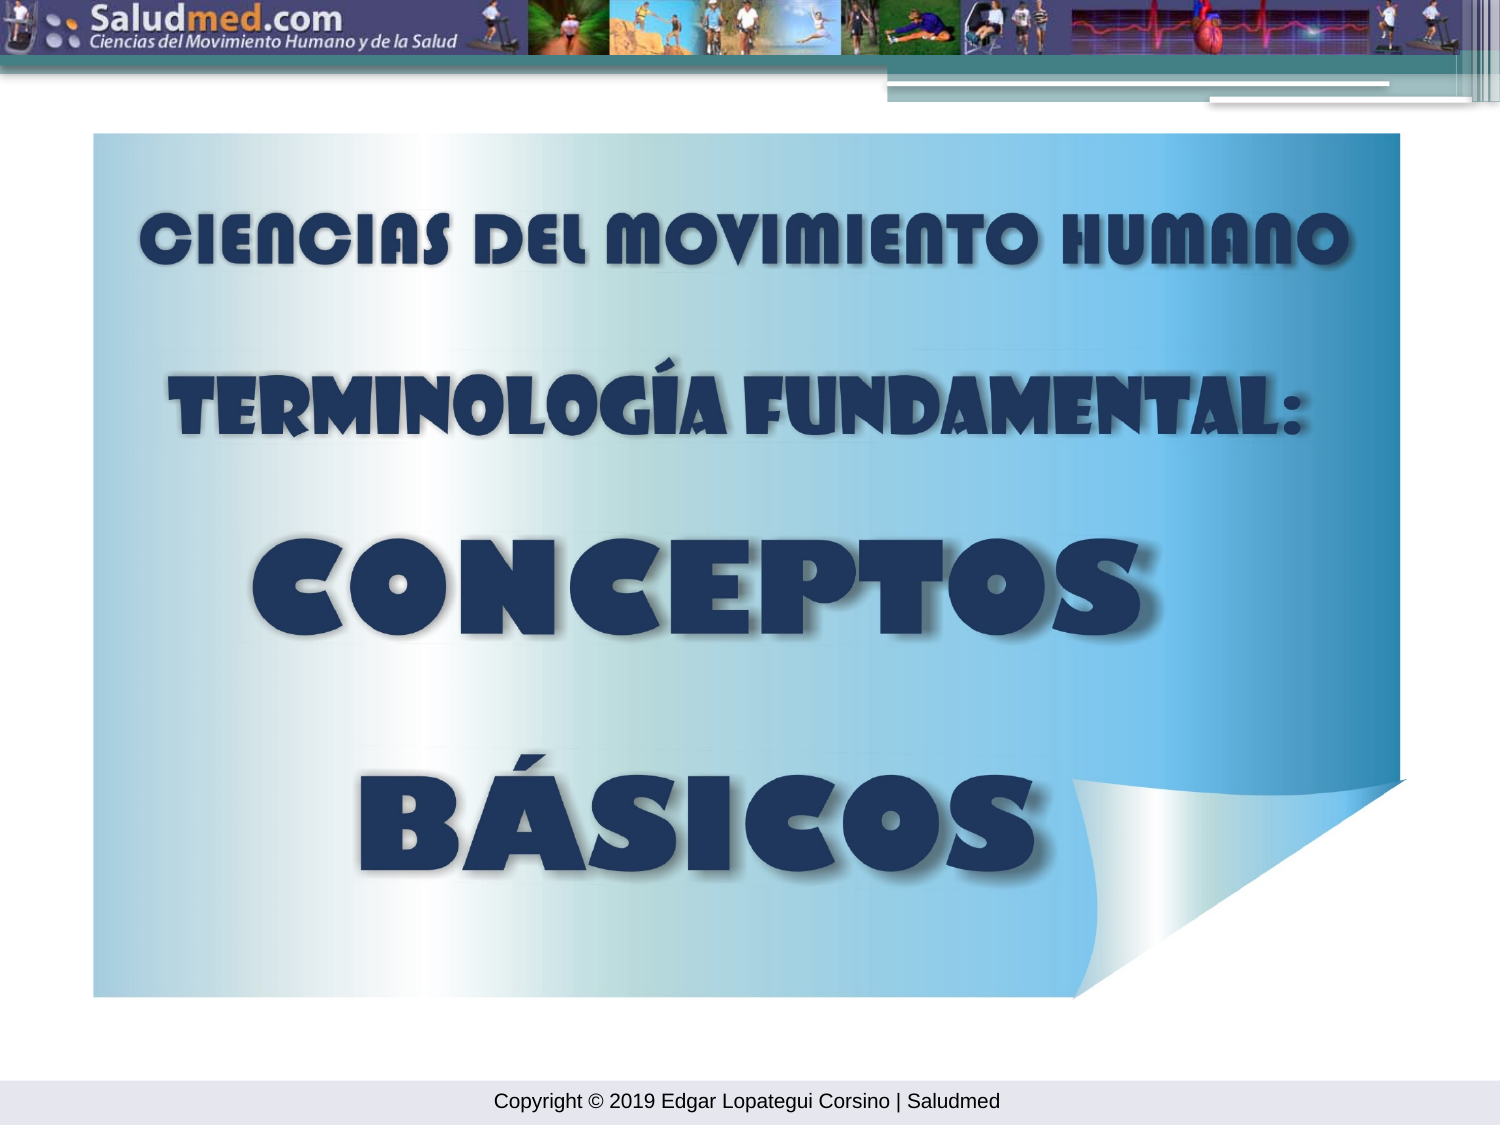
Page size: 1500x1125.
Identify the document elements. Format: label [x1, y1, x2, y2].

picture [0, 0, 1460, 55]
picture [93, 133, 1407, 1000]
